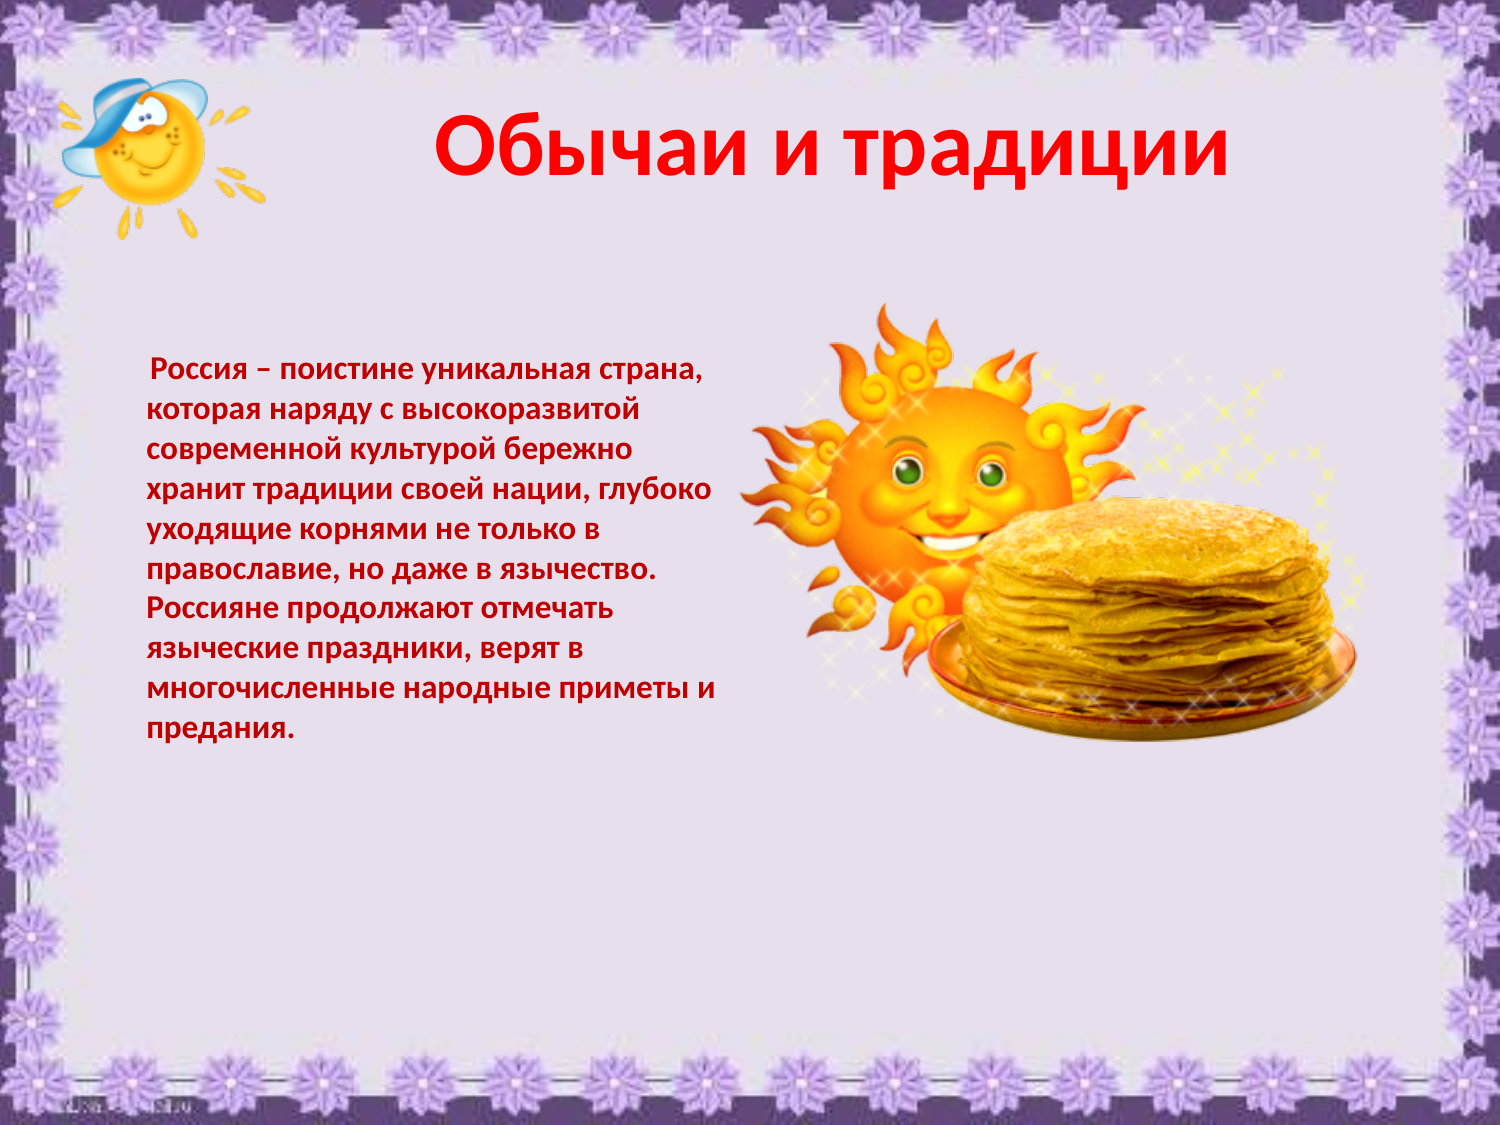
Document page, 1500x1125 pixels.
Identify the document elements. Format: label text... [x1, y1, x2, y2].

picture [0, 0, 1500, 1125]
title Обычаи и традиции [75, 45, 1425, 233]
list Россия – поистине уникальная страна, которая наряду с высокоразвитой современной культурой бережно хранит традиции своей нации, глубоко уходящие корнями не только в православие, но даже в язычество. Россияне продолжают отмечать языческие праздники, верят в многочисленные народные приметы и предания. [75, 262, 738, 1005]
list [737, 302, 1401, 745]
